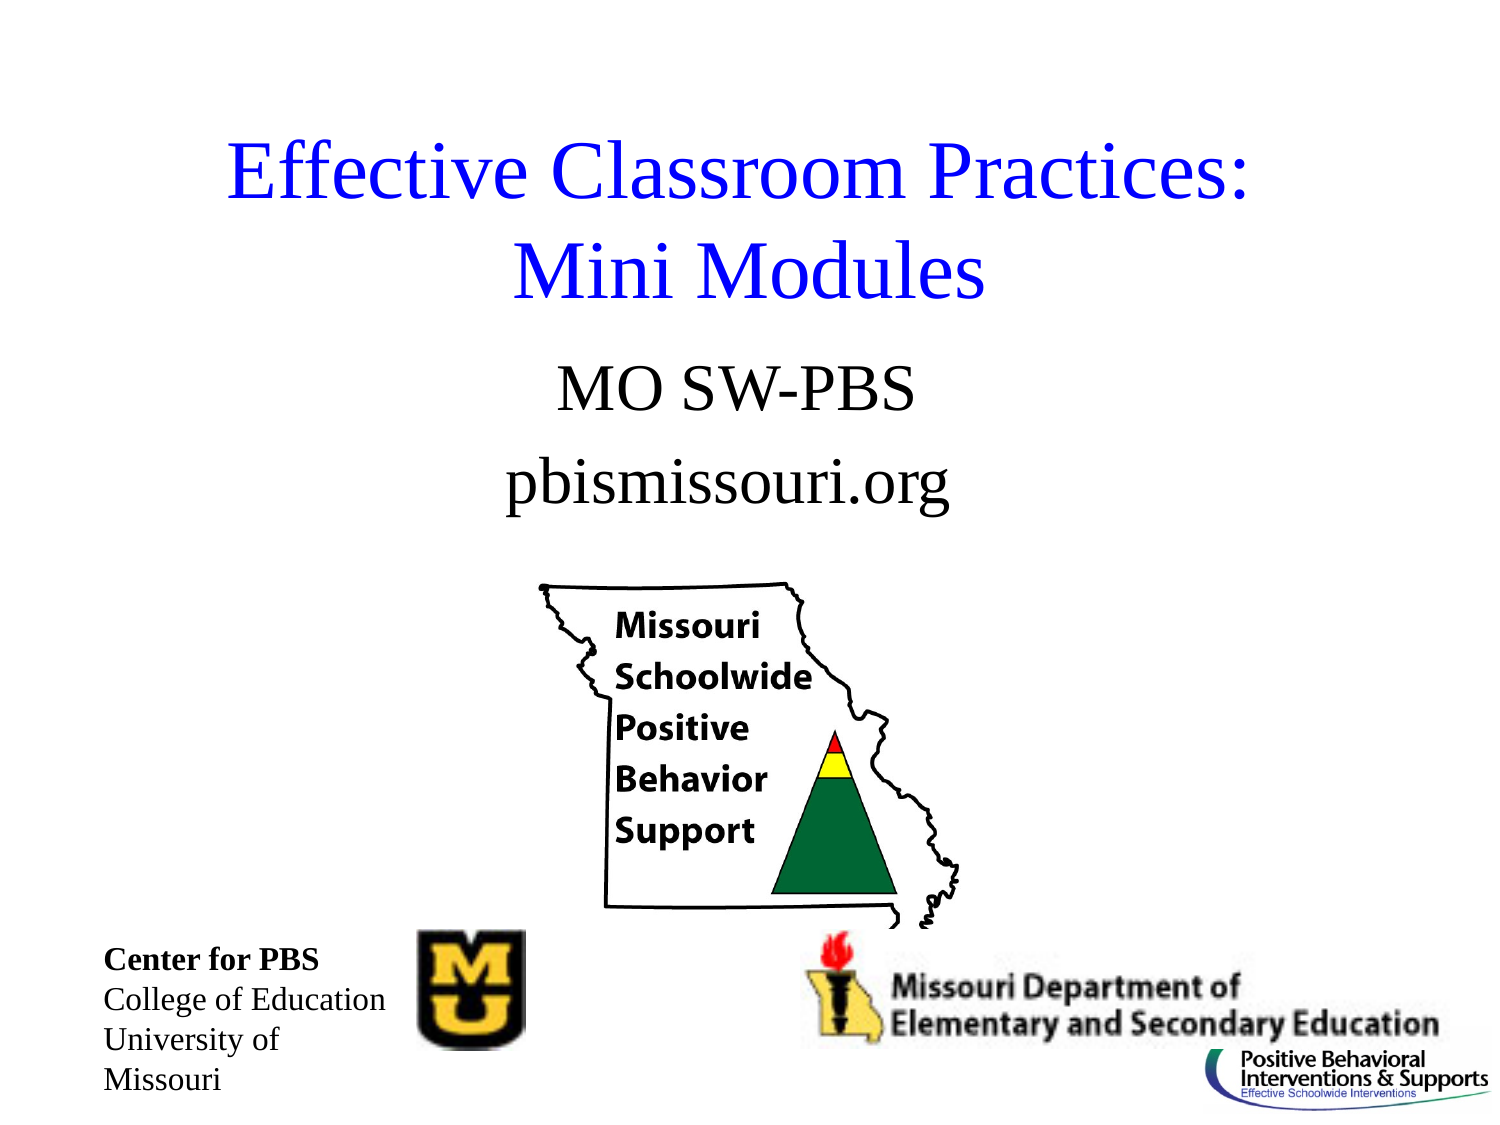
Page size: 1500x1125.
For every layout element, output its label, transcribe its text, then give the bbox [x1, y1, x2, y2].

subtitle MO SW-PBS pbismissouri.org [212, 335, 1263, 675]
picture [416, 571, 1492, 1114]
title Effective Classroom Practices: Mini Modules [112, 94, 1388, 336]
text_box Center for PBS College of Education University of Missouri [88, 929, 417, 1125]
